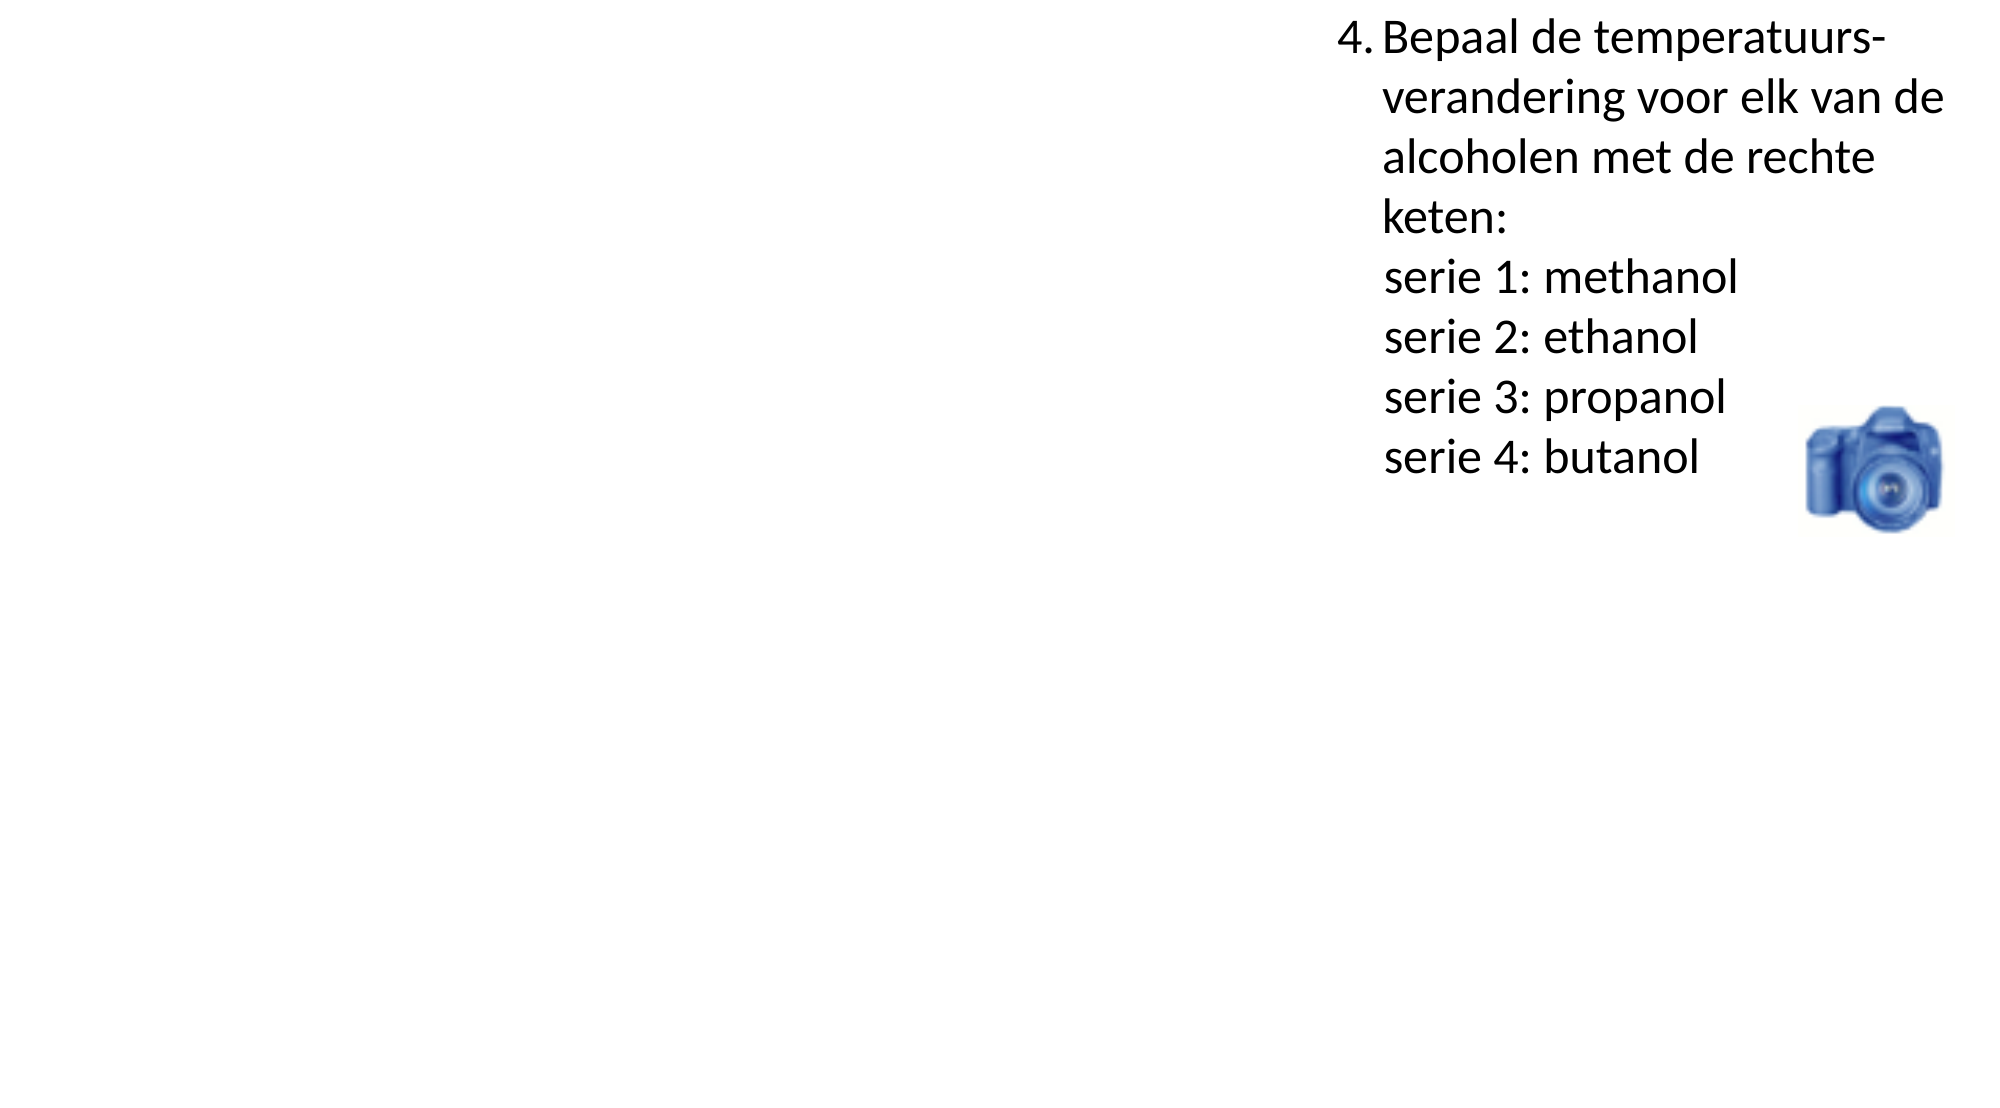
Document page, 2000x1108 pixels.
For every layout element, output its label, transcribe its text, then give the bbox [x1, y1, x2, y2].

picture [1798, 404, 1955, 537]
text_box 4. Bepaal de temperatuurs-verandering voor elk van de alcoholen met de rechte keten: serie 1: methanol serie 2: ethanol serie 3: propanol serie 4: butanol [1337, 3, 1979, 484]
